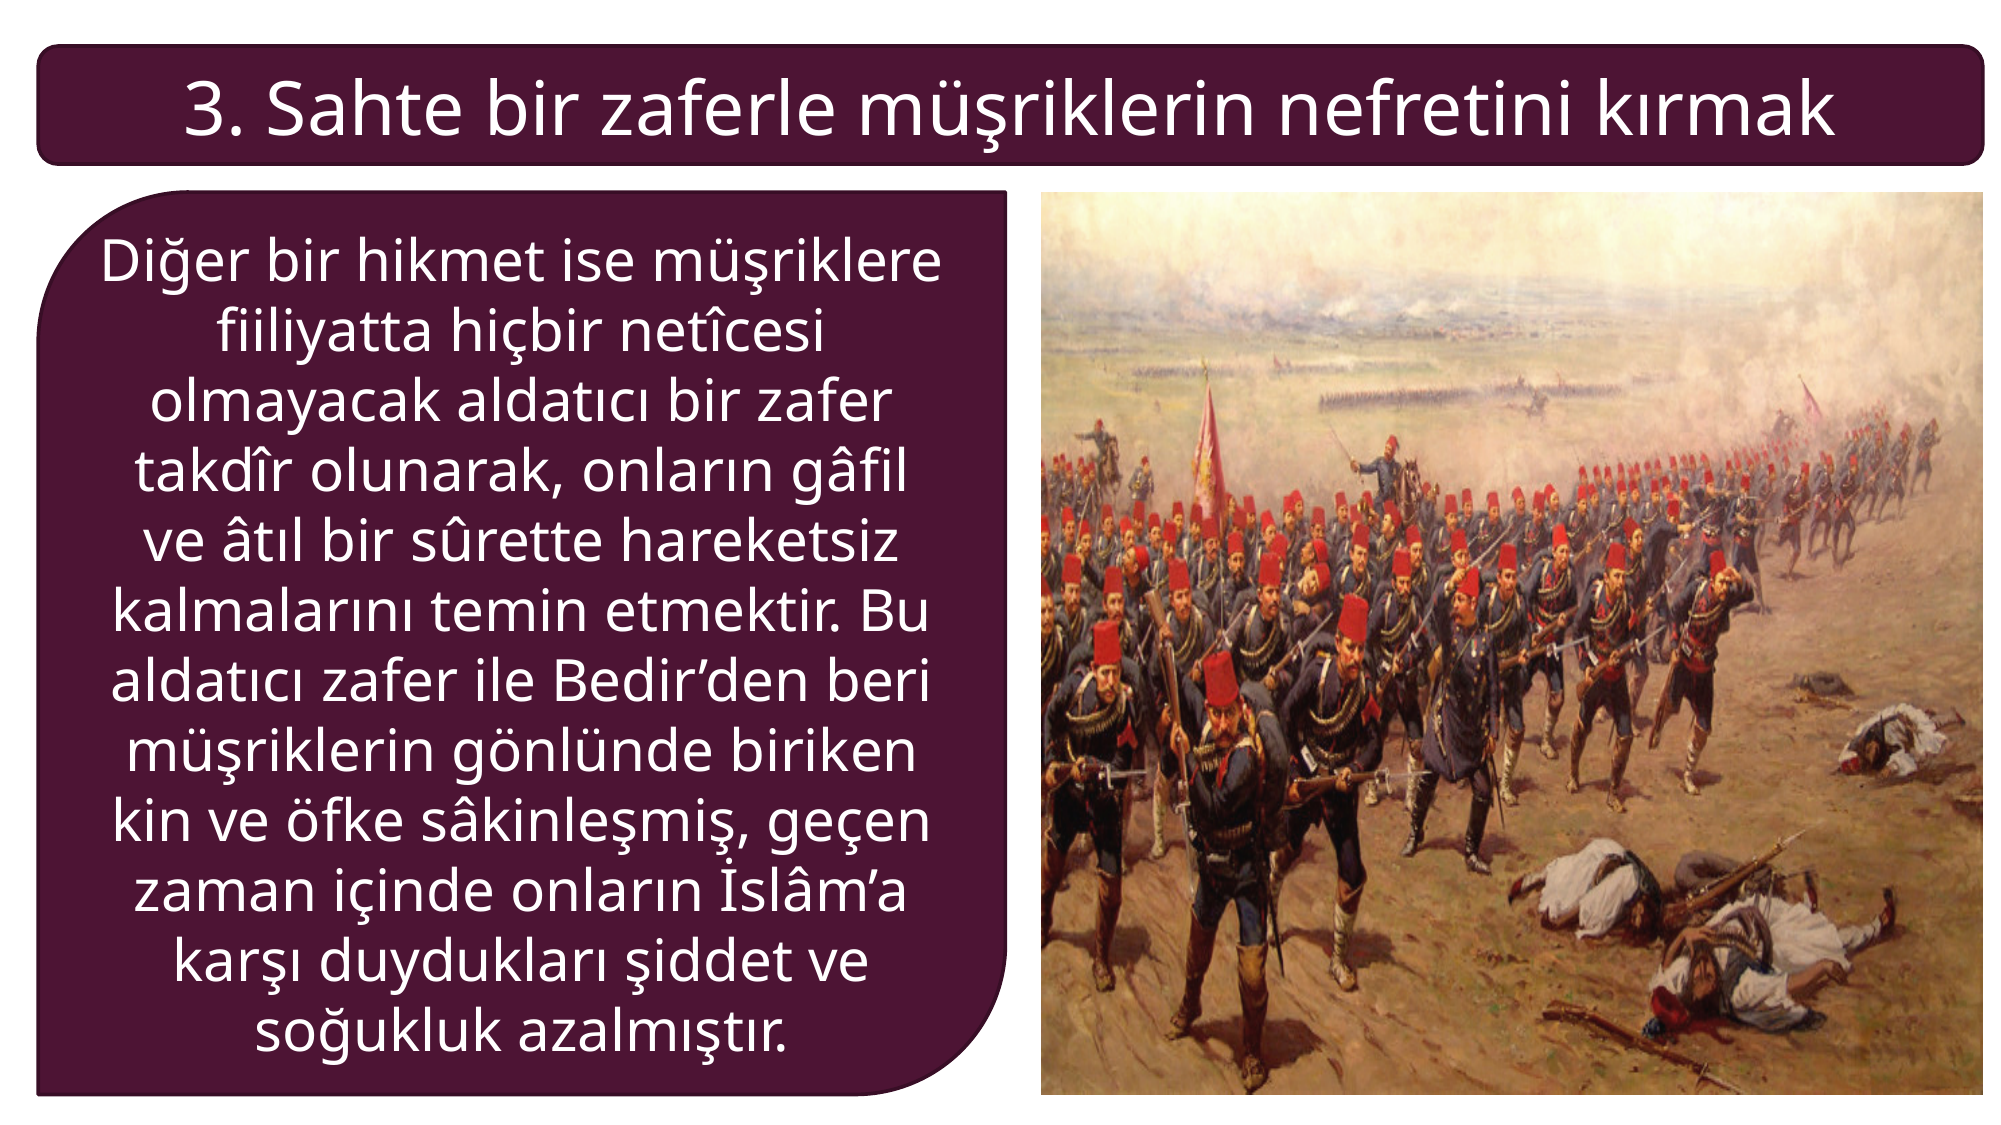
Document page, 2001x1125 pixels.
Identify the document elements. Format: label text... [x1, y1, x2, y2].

picture [1040, 191, 1984, 1095]
text_box 3. Sahte bir zaferle müşriklerin nefretini kırmak [36, 44, 1985, 166]
text_box Diğer bir hikmet ise müşriklere fiiliyatta hiçbir netîcesi olmayacak aldatıcı bir zafer takdîr olunarak, onların gâfil ve âtıl bir sûrette hareketsiz kalmalarını temin etmektir. Bu aldatıcı zafer ile Bedir’den beri müşriklerin gönlünde biriken kin ve öfke sâkinleşmiş, geçen zaman içinde onların İslâm’a karşı duydukları şiddet ve soğukluk azalmıştır. [36, 190, 1008, 1097]
